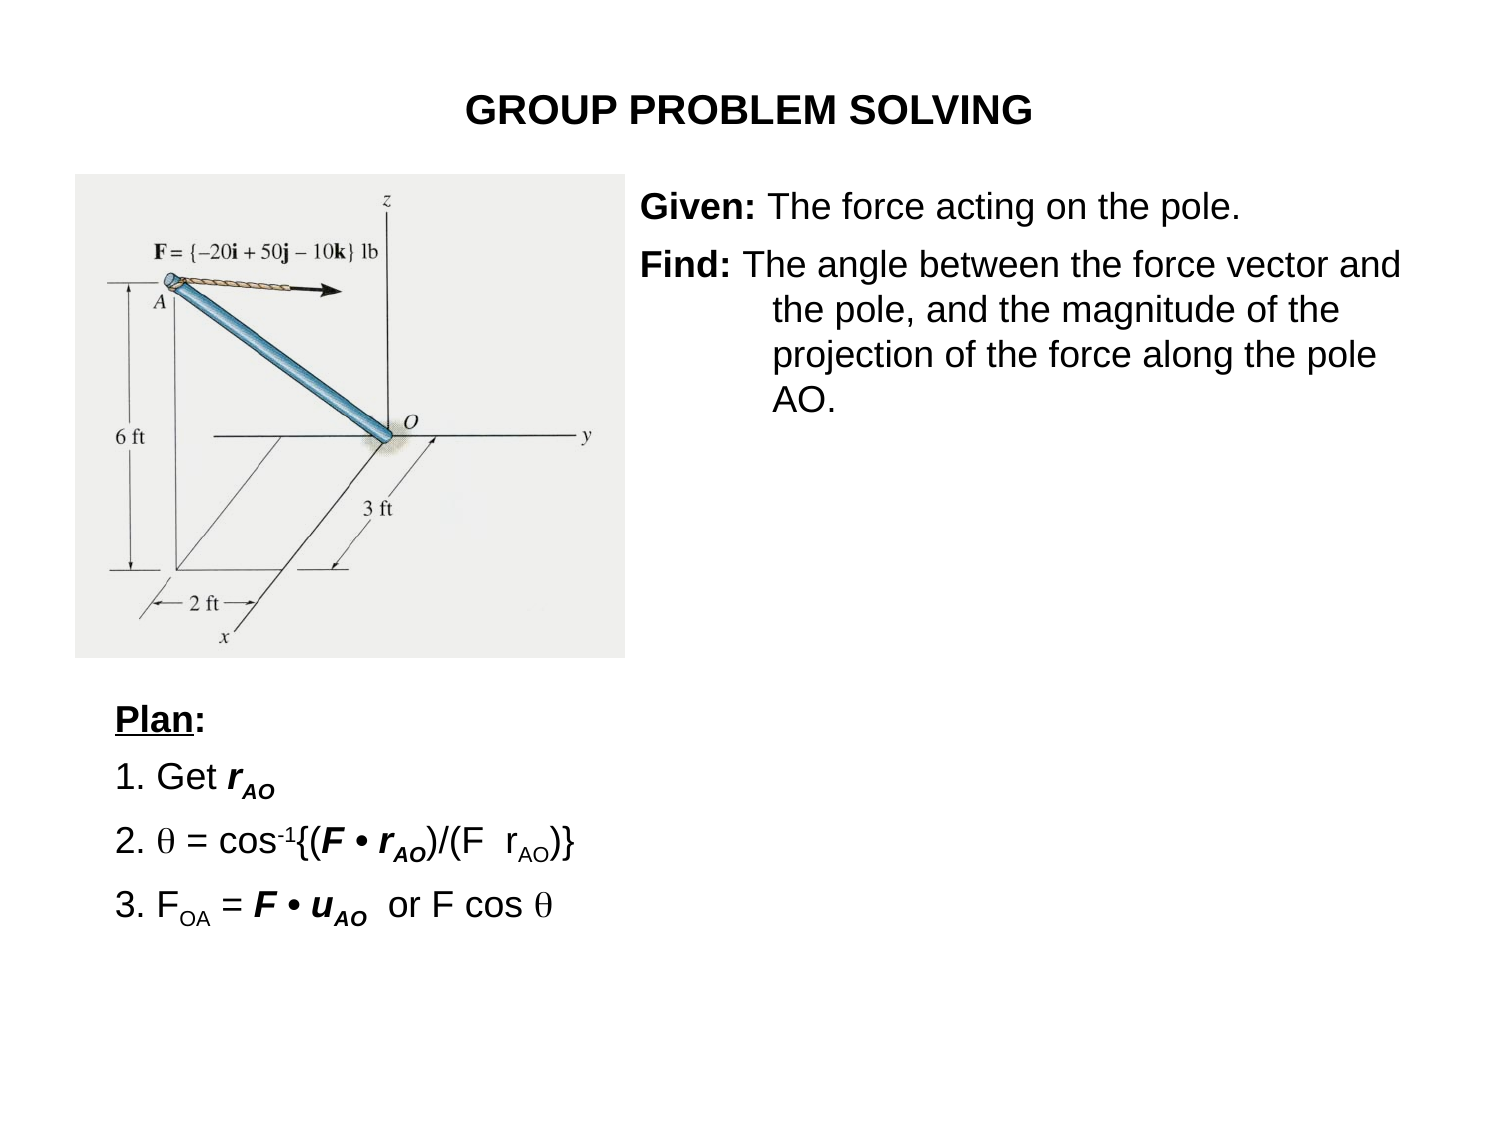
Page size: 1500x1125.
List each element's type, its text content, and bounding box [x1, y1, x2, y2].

text_box GROUP PROBLEM SOLVING [450, 75, 1225, 140]
text_box Given: The force acting on the pole. Find: The angle between the force vector and the pole, and the magnitude of the projection of the force along the pole AO. [626, 174, 1425, 485]
picture [74, 174, 626, 658]
text_box Plan: 1. Get rAO 2.  = cos-1{(F • rAO)/(F rAO)} 3. FOA = F • uAO or F cos  [99, 687, 1413, 939]
